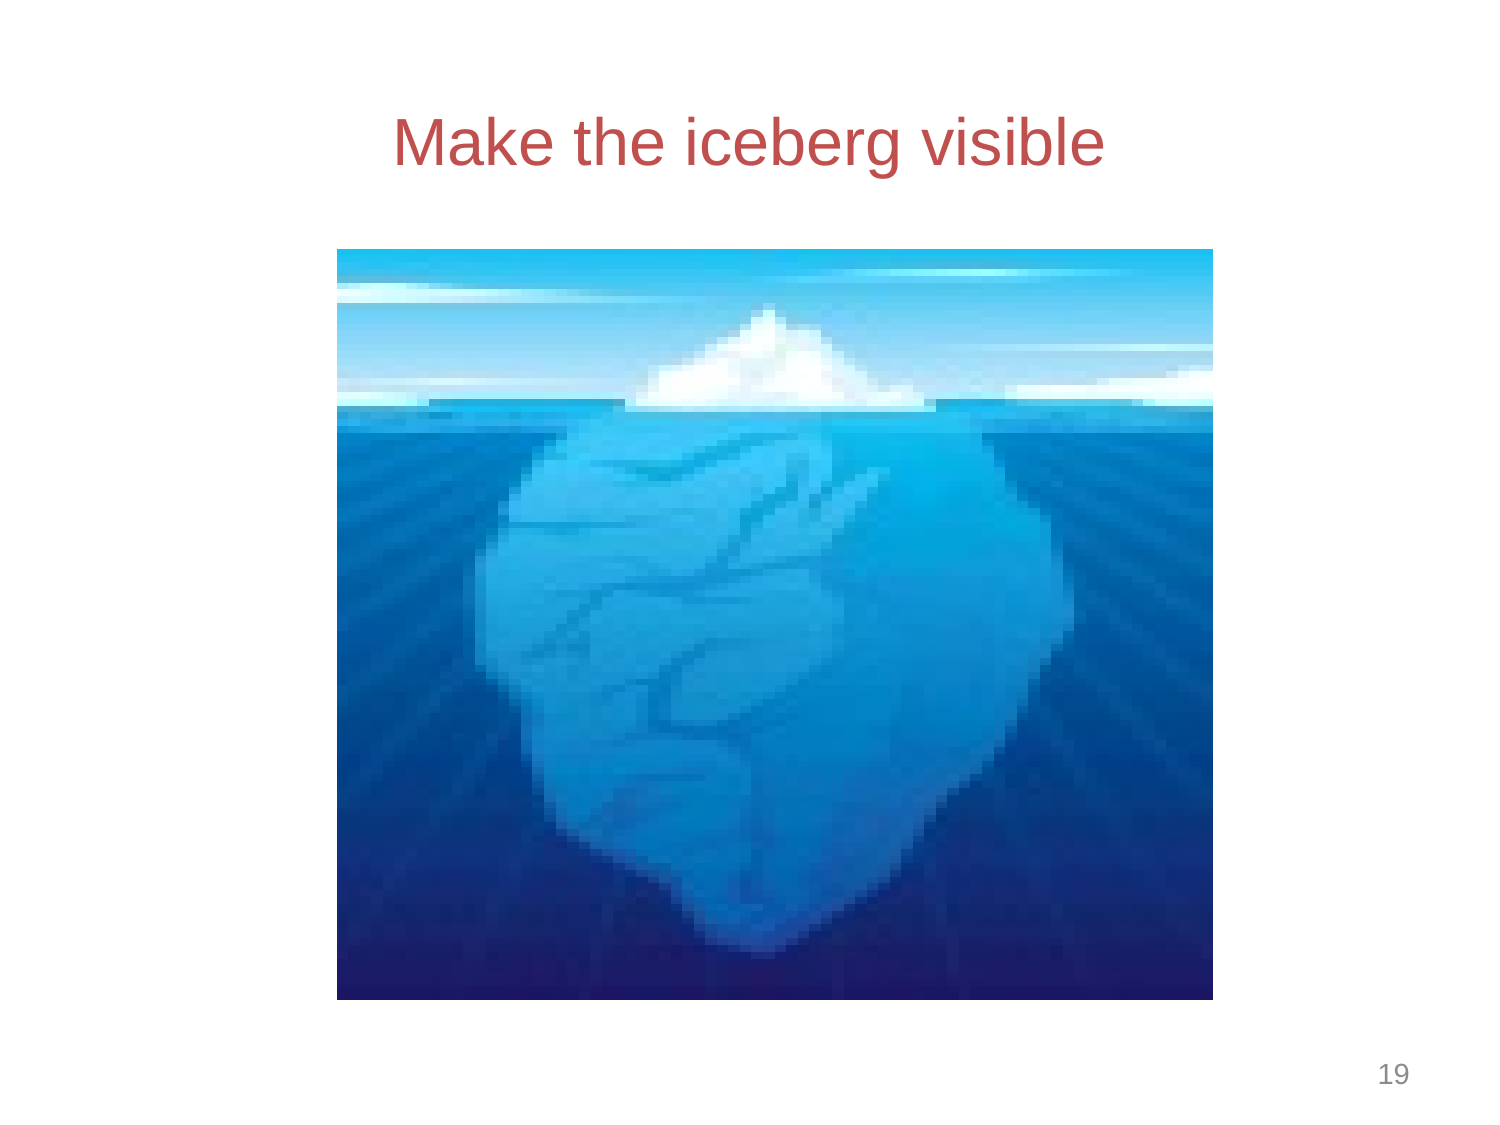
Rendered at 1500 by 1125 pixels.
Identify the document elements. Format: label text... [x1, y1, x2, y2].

slide_number 19 [1074, 1042, 1425, 1103]
title Make the iceberg visible [75, 45, 1425, 233]
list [337, 249, 1213, 1000]
